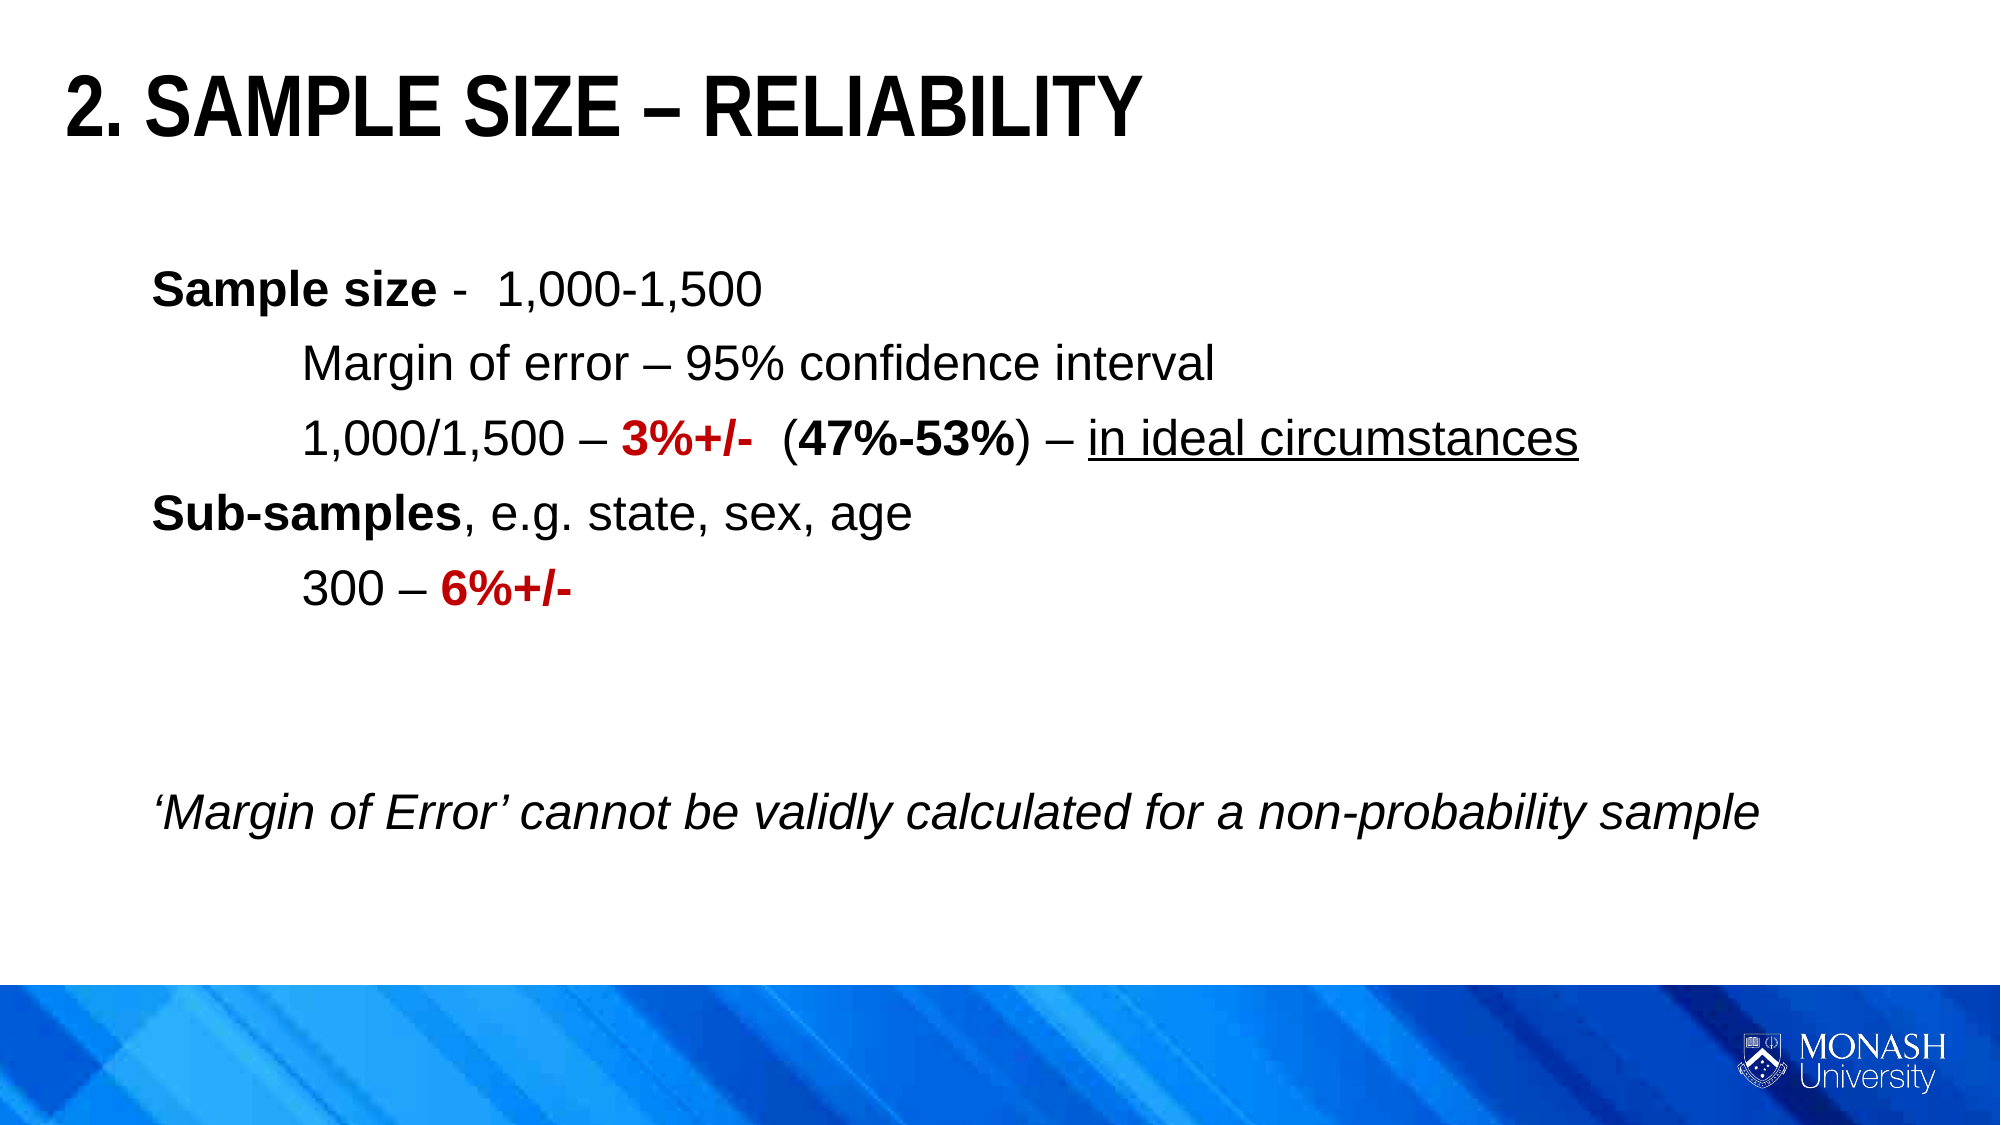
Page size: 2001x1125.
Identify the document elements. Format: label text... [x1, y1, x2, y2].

list Sample size - 1,000-1,500 Margin of error – 95% confidence interval 1,000/1,500 – 3%+/- (47%-53%) – in ideal circumstances Sub-samples, e.g. state, sex, age 300 – 6%+/- ‘Margin of Error’ cannot be validly calculated for a non-probability sample [136, 255, 1900, 962]
picture [0, 985, 2000, 1125]
list 2. SAMPLE SIZE – RELIABILITY [50, 53, 1557, 175]
